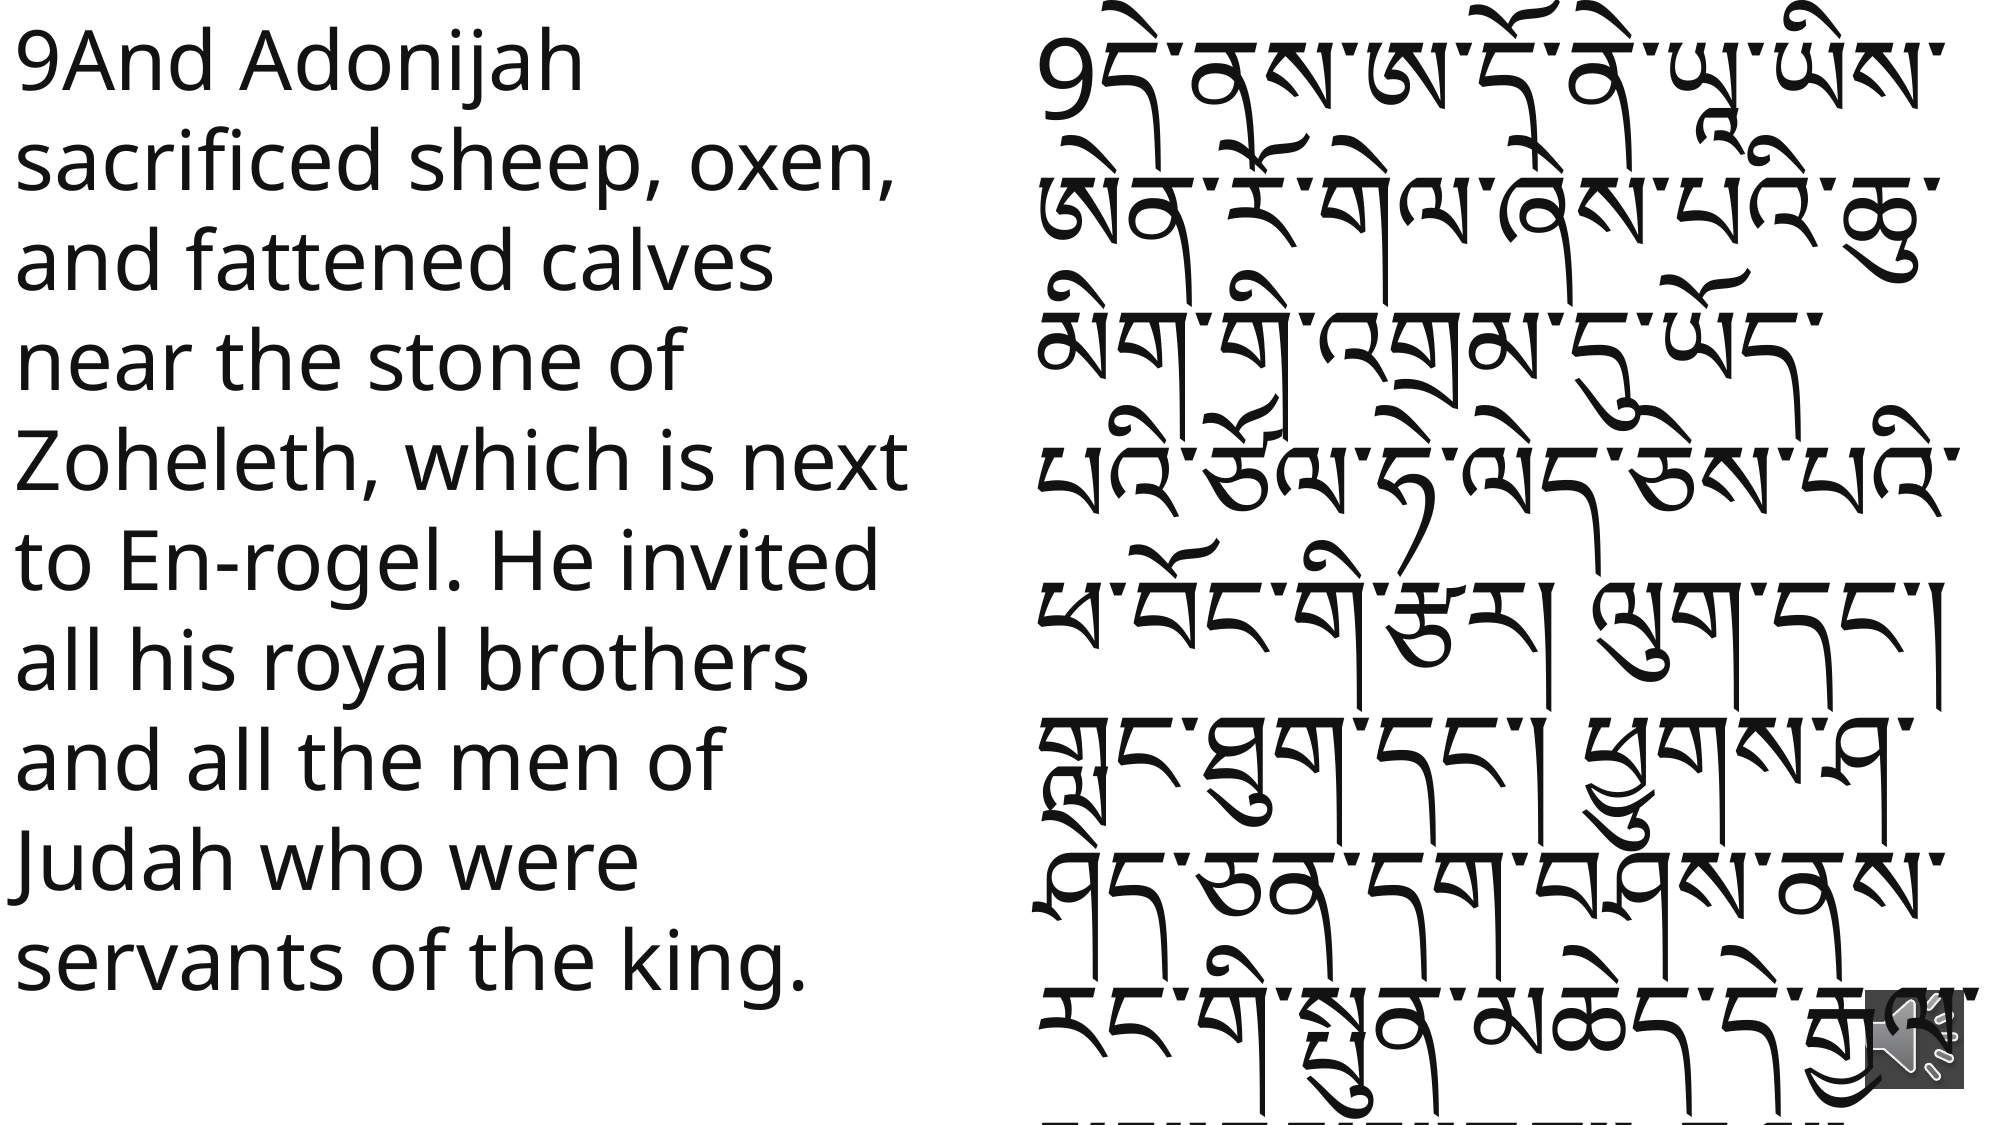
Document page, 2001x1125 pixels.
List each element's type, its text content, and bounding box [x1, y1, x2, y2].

picture [1864, 989, 1965, 1090]
text_box 9དེ་ནས་ཨ་དོ་ནེ་ཡཱ་ཡིས་ཨེན་རོ་གེལ་ཞེས་པའི་ཆུ་མིག་གི་འགྲམ་དུ་ཡོད་པའི་ཙོལ་ཧེ་ལེད་ཅེས་པའི་ཕ་བོང་གི་རྩར། ལུག་དང་། གླང་ཐུག་དང་། ཕྱུགས་ཤ་ཤེད་ཅན་དག་བཤས་ནས་རང་གི་སྤུན་མཆེད་དེ་རྒྱལ་སྲས་རྣམས་དང་། རྒྱལ་པོའི་བློན་འཁོར་ཡིན་པའི་ཡ་ཧུ་དཱ་པ་ཐམས་ཅད་དེར་མགྲོན་ལ་བོས་ཀྱང་། [1019, 0, 2000, 1125]
text_box 9And Adonijah sacrificed sheep, oxen, and fattened calves near the stone of Zoheleth, which is next to En-rogel. He invited all his royal brothers and all the men of Judah who were servants of the king. [0, 0, 981, 1125]
